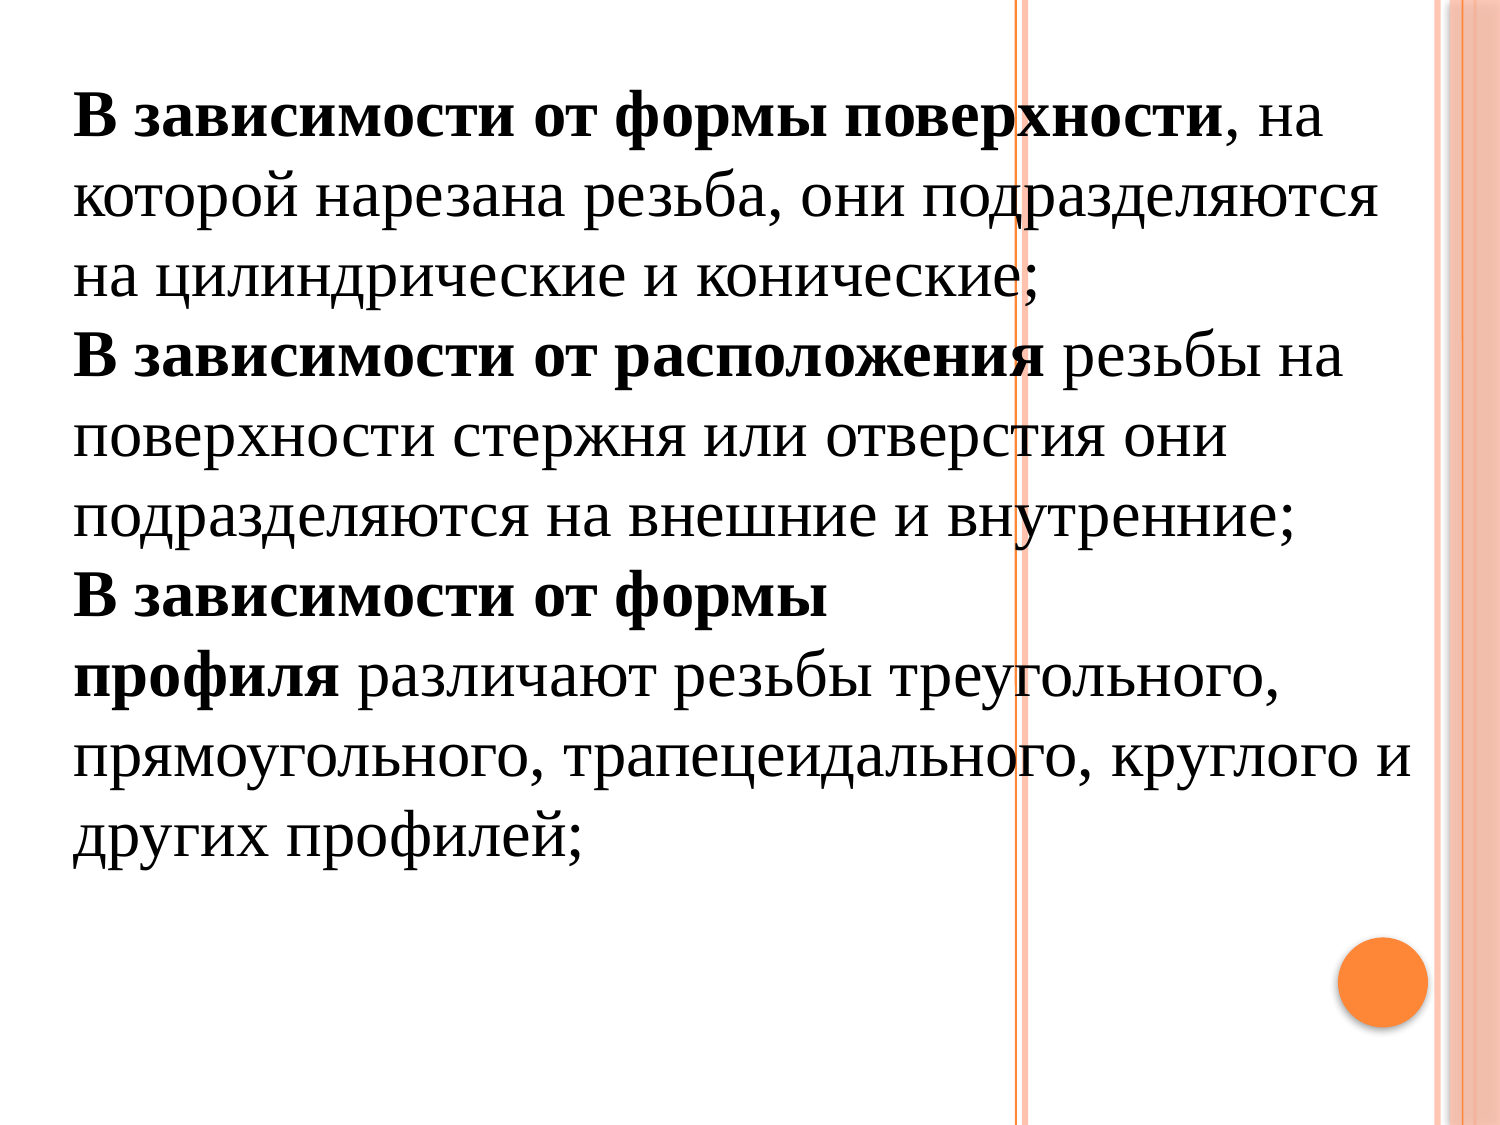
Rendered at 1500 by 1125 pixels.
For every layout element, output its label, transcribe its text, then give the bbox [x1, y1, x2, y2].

text_box В зависимости от формы поверхности, на которой нарезана резьба, они подразделяются на цилиндрические и конические; В зависимости от расположения резьбы на поверхности стержня или отверстия они подразделяются на внешние и внутренние; В зависимости от формы профиля различают резьбы треугольного, прямоугольного, трапецеидального, круглого и других профилей; [58, 62, 1442, 878]
